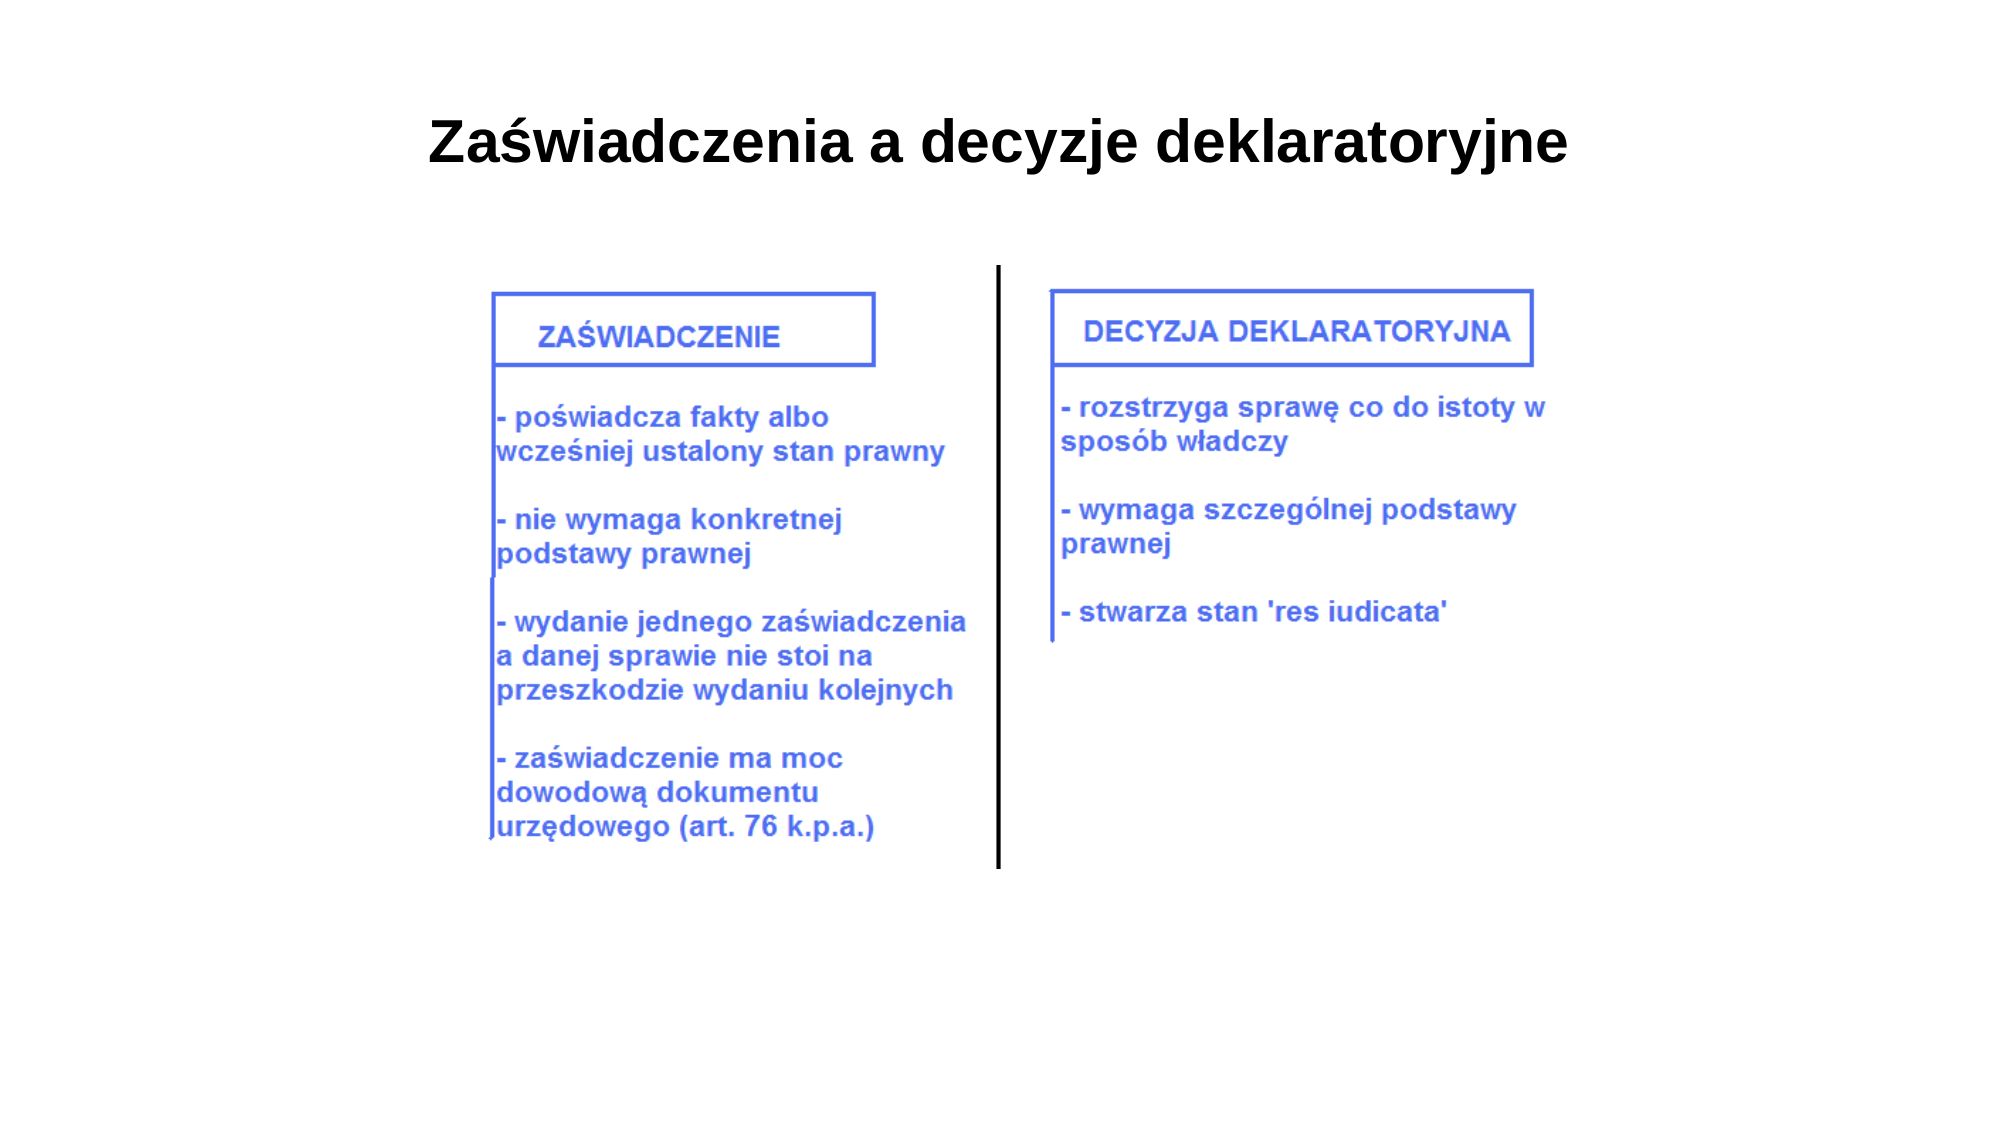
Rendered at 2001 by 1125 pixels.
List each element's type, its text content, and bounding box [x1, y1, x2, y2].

picture [452, 265, 1554, 869]
title Zaświadczenia a decyzje deklaratoryjne [324, 20, 1675, 257]
